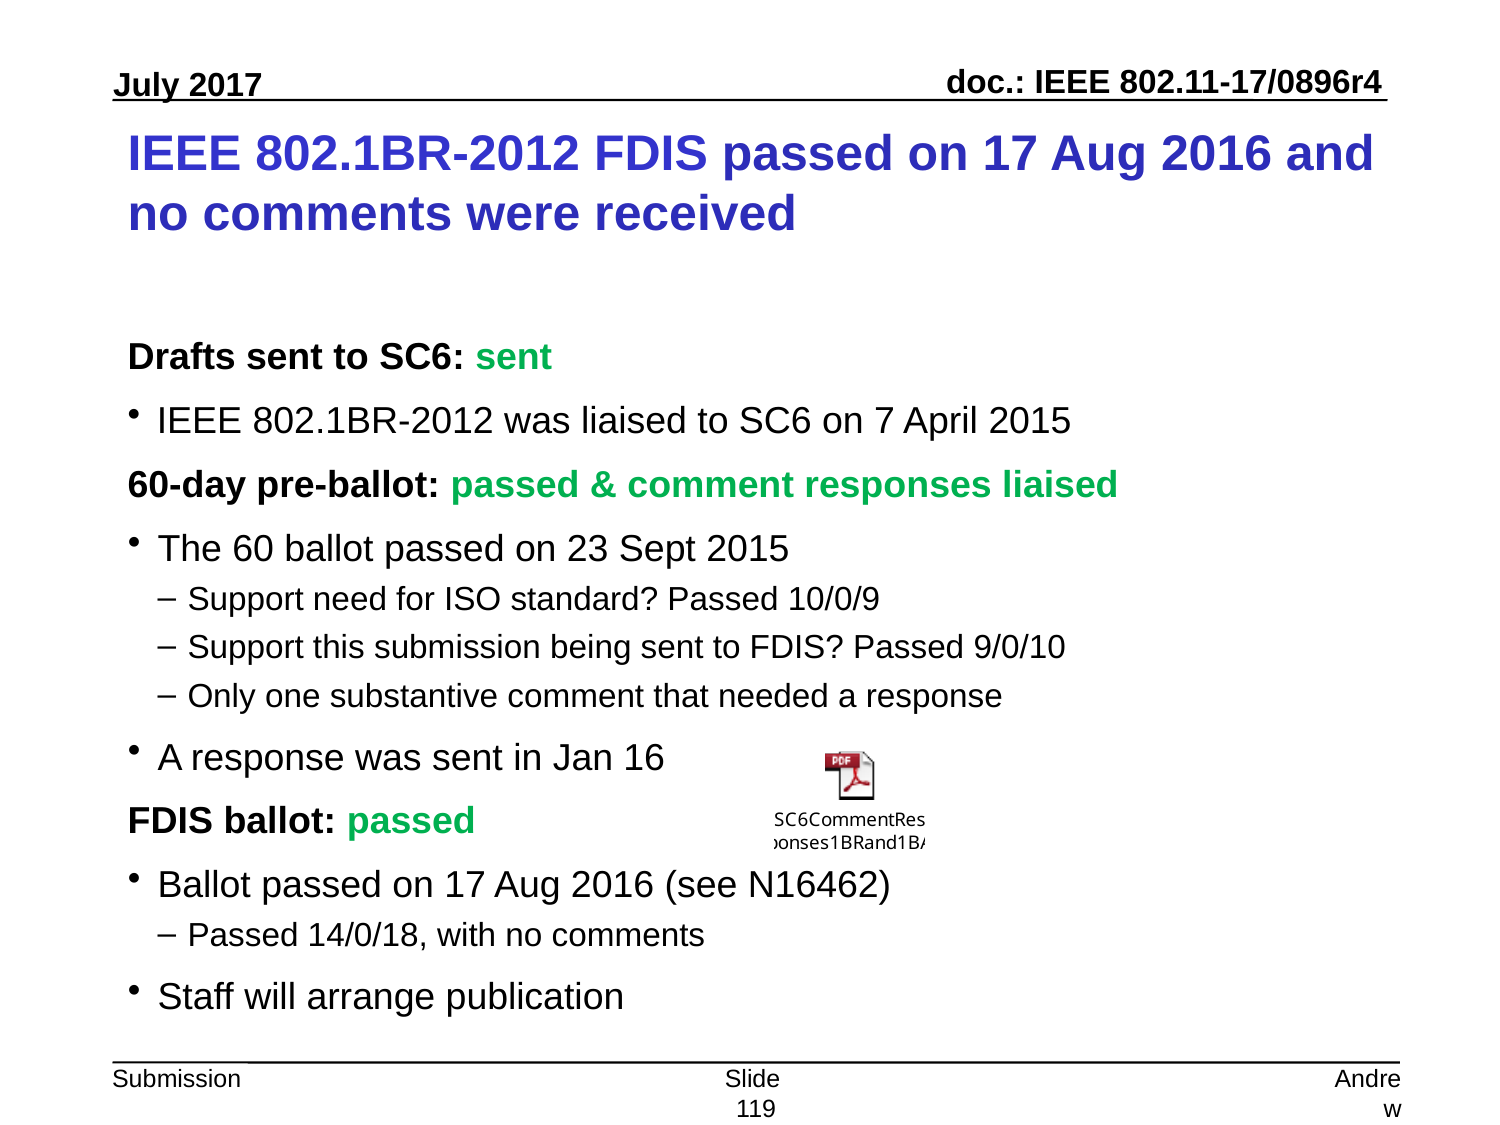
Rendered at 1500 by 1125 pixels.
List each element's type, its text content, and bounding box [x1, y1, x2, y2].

footer Andrew Myles, Cisco [1320, 1061, 1402, 1093]
slide_number Slide 119 [709, 1061, 803, 1093]
title IEEE 802.1BR-2012 FDIS passed on 17 Aug 2016 and no comments were received [112, 112, 1425, 288]
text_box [774, 749, 926, 877]
list Drafts sent to SC6: sent IEEE 802.1BR-2012 was liaised to SC6 on 7 April 2015 60-day pre-ballot: passed & comment responses liaised The 60 ballot passed on 23 Sept 2015 Support need for ISO standard? Passed 10/0/9 Support this submission being sent to FDIS? Passed 9/0/10 Only one substantive comment that needed a response A response was sent in Jan 16 FDIS ballot: passed Ballot passed on 17 Aug 2016 (see N16462) Passed 14/0/18, with no comments Staff will arrange publication [112, 324, 1388, 1000]
